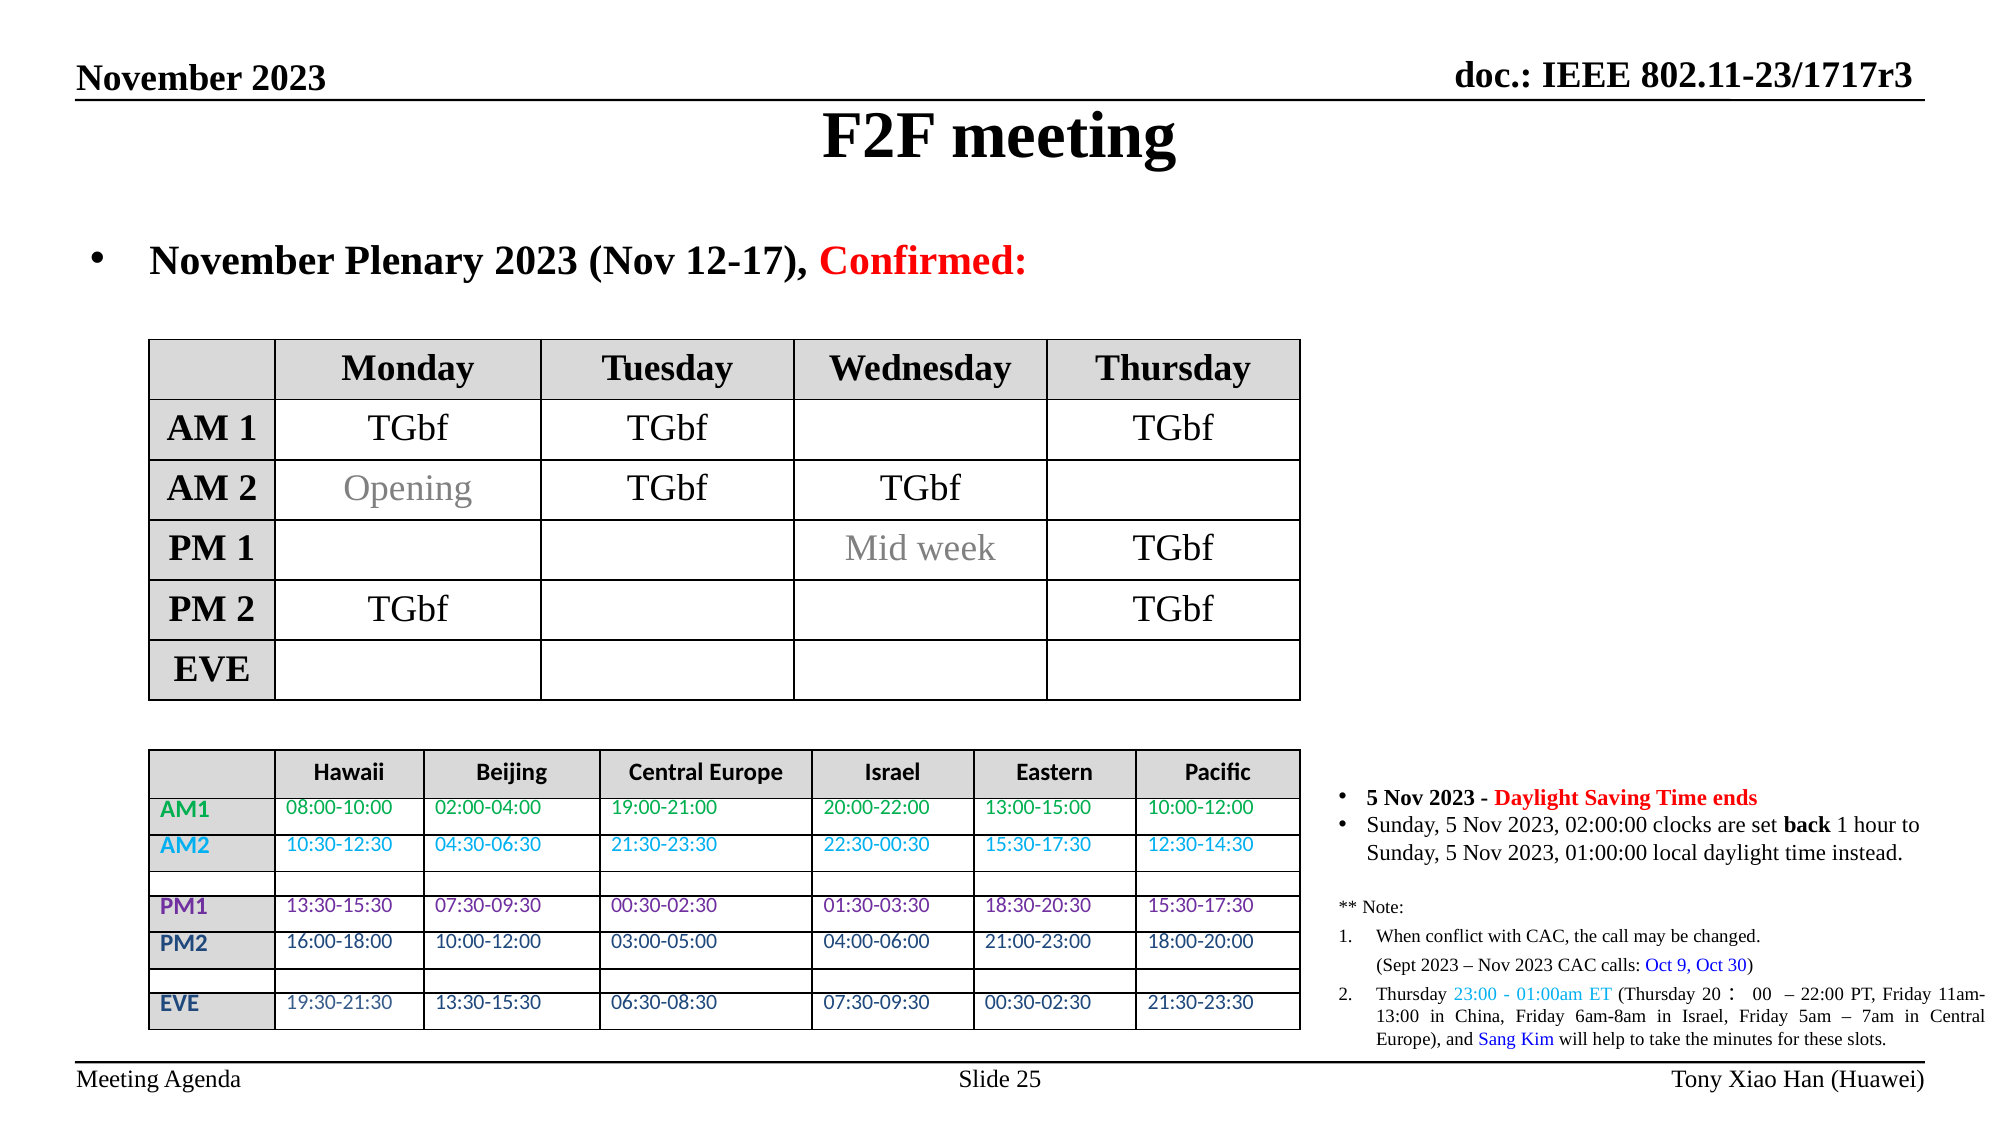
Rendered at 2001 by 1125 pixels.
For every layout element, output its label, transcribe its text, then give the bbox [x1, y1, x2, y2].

table_cell [601, 970, 811, 992]
table_cell TGbf [1048, 581, 1299, 639]
table_cell TGbf [276, 400, 540, 459]
table_cell PM 1 [150, 521, 274, 579]
table_cell [1137, 872, 1299, 895]
table_cell 15:30-17:30 [975, 836, 1135, 871]
table_cell 19:30-21:30 [276, 994, 423, 1029]
table_cell 18:00-20:00 [1137, 933, 1299, 968]
table_header Israel [813, 751, 973, 798]
table_cell [276, 641, 540, 699]
table_header [150, 340, 274, 399]
table_header Tuesday [542, 340, 793, 399]
table_cell 07:30-09:30 [813, 994, 973, 1029]
table_header Hawaii [276, 751, 423, 798]
table_cell 19:00-21:00 [601, 799, 811, 834]
table_cell [795, 641, 1046, 699]
table_cell 01:30-03:30 [813, 897, 973, 931]
text_box 5 Nov 2023 - Daylight Saving Time ends Sunday, 5 Nov 2023, 02:00:00 clocks are set back 1 hour to Sunday, 5 Nov 2023, 01:00:00 local daylight time instead. [1323, 774, 1947, 873]
table_cell [425, 872, 599, 895]
table_header Thursday [1048, 340, 1299, 399]
table_cell TGbf [795, 461, 1046, 519]
table_cell AM 1 [150, 400, 274, 459]
table_cell AM2 [150, 836, 274, 871]
table_cell [150, 872, 274, 895]
table_cell 06:30-08:30 [601, 994, 811, 1029]
table_cell 20:00-22:00 [813, 799, 973, 834]
table_cell 02:00-04:00 [425, 799, 599, 834]
table_cell 03:00-05:00 [601, 933, 811, 968]
table_cell 13:30-15:30 [425, 994, 599, 1029]
table_cell [276, 872, 423, 895]
table_cell 07:30-09:30 [425, 897, 599, 931]
table_cell 10:30-12:30 [276, 836, 423, 871]
table_cell TGbf [542, 400, 793, 459]
table_cell [425, 970, 599, 992]
table_cell Mid week [795, 521, 1046, 579]
table_header [150, 751, 274, 798]
table_cell [795, 400, 1046, 459]
text_box ** Note: When conflict with CAC, the call may be changed. (Sept 2023 – Nov 2023 CAC calls: Oct 9, Oct 30) Thursday 23:00 - 01:00am ET (Thursday 20：00 – 22:00 PT, Friday 11am-13:00 in China, Friday 6am-8am in Israel, Friday 5am – 7am in Central Europe), and Sang Kim will help to take the minutes for these slots. [1323, 887, 2000, 1057]
table_cell TGbf [542, 461, 793, 519]
table_cell 10:00-12:00 [1137, 799, 1299, 834]
table_cell 15:30-17:30 [1137, 897, 1299, 931]
table_cell 21:30-23:30 [1137, 994, 1299, 1029]
table_cell 18:30-20:30 [975, 897, 1135, 931]
table_cell 16:00-18:00 [276, 933, 423, 968]
table_cell 00:30-02:30 [975, 994, 1135, 1029]
table_cell [601, 872, 811, 895]
table_cell AM1 [150, 799, 274, 834]
table_cell 21:30-23:30 [601, 836, 811, 871]
table_cell PM2 [150, 933, 274, 968]
table_cell [813, 872, 973, 895]
table_cell 13:30-15:30 [276, 897, 423, 931]
table_cell 13:00-15:00 [975, 799, 1135, 834]
table_cell [795, 581, 1046, 639]
table_cell [975, 970, 1135, 992]
table_cell 04:00-06:00 [813, 933, 973, 968]
table_cell 10:00-12:00 [425, 933, 599, 968]
table_cell [276, 521, 540, 579]
table_cell TGbf [276, 581, 540, 639]
table_cell EVE [150, 994, 274, 1029]
table_header Wednesday [795, 340, 1046, 399]
table_cell 12:30-14:30 [1137, 836, 1299, 871]
table_header Eastern [975, 751, 1135, 798]
table_cell 08:00-10:00 [276, 799, 423, 834]
table_cell [813, 970, 973, 992]
table_cell Opening [276, 461, 540, 519]
table_cell 22:30-00:30 [813, 836, 973, 871]
table_cell PM 2 [150, 581, 274, 639]
table_cell [542, 581, 793, 639]
table_cell TGbf [1048, 521, 1299, 579]
table_header Beijing [425, 751, 599, 798]
table_cell 00:30-02:30 [601, 897, 811, 931]
table_cell [1137, 970, 1299, 992]
table_header Central Europe [601, 751, 811, 798]
table_cell [975, 872, 1135, 895]
text_box November Plenary 2023 (Nov 12-17), Confirmed: [75, 224, 1150, 363]
table_header Monday [276, 340, 540, 399]
text_box F2F meeting [0, 87, 2000, 175]
table_cell 21:00-23:00 [975, 933, 1135, 968]
table_cell [1048, 461, 1299, 519]
table_cell EVE [150, 641, 274, 699]
table_cell [276, 970, 423, 992]
table_cell [542, 641, 793, 699]
table_cell [542, 521, 793, 579]
table_cell AM 2 [150, 461, 274, 519]
table_cell [150, 970, 274, 992]
table_cell 04:30-06:30 [425, 836, 599, 871]
table_cell TGbf [1048, 400, 1299, 459]
table_cell PM1 [150, 897, 274, 931]
table_header Pacific [1137, 751, 1299, 798]
table_cell [1048, 641, 1299, 699]
